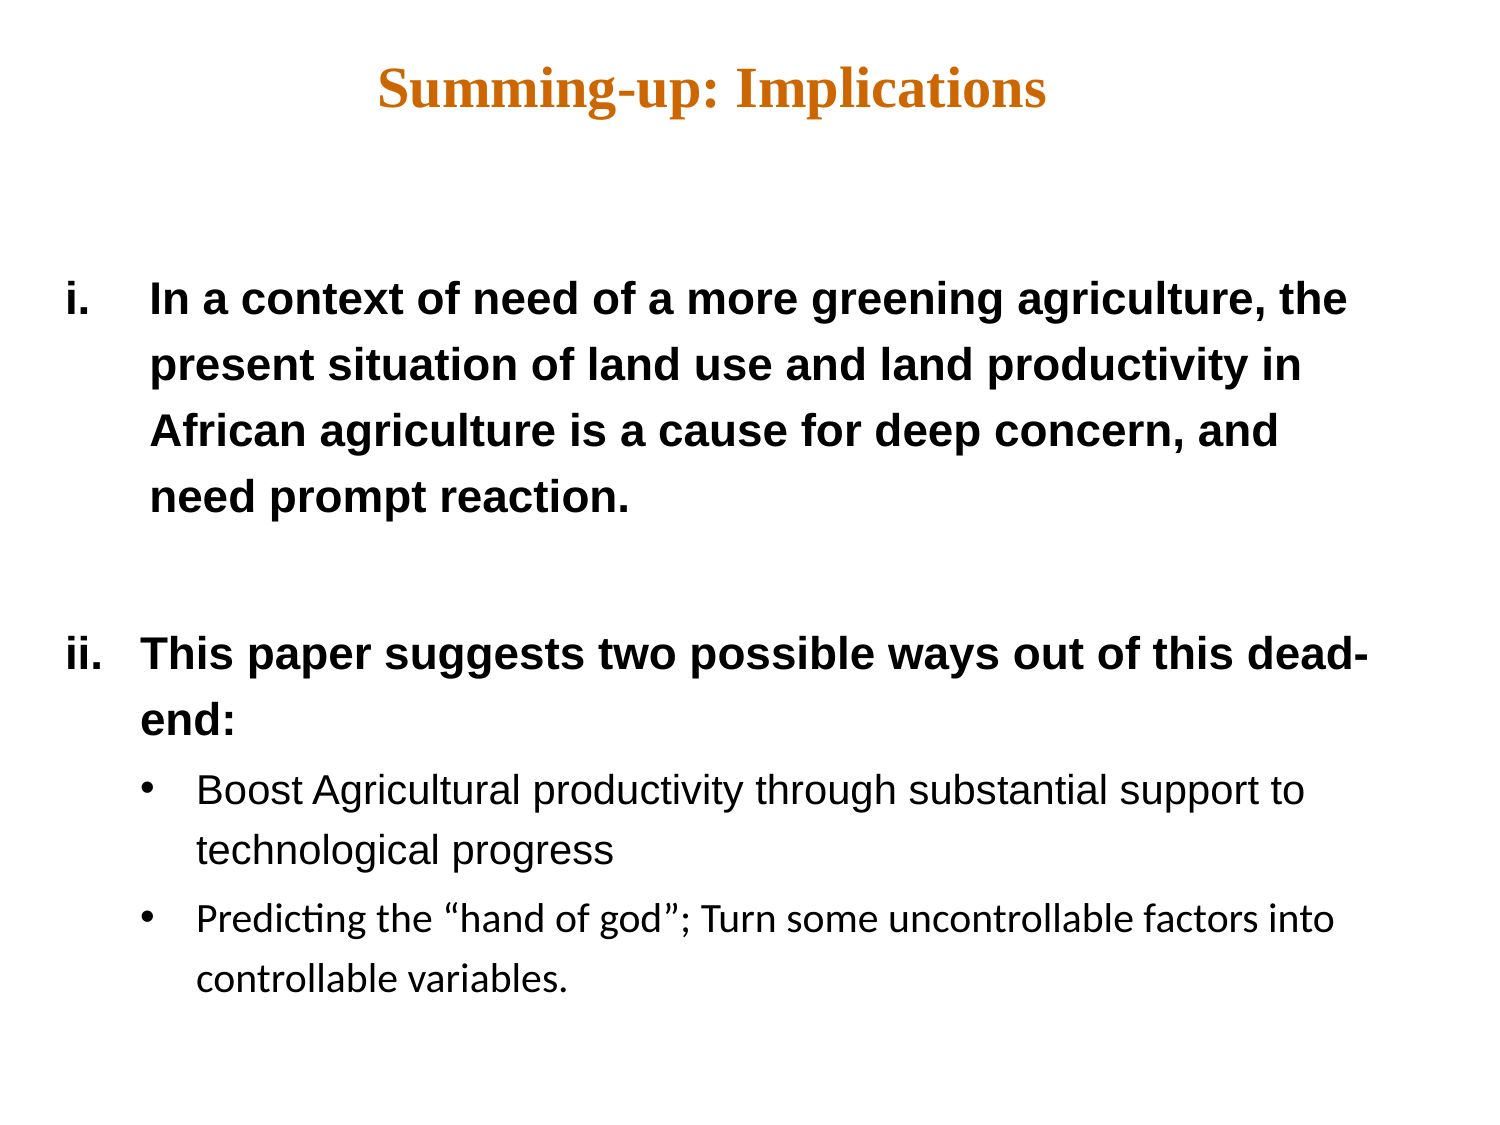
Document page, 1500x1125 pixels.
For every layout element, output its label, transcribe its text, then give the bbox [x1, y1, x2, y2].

text_box In a context of need of a more greening agriculture, the present situation of land use and land productivity in African agriculture is a cause for deep concern, and need prompt reaction. This paper suggests two possible ways out of this dead-end: Boost Agricultural productivity through substantial support to technological progress Predicting the “hand of god”; Turn some uncontrollable factors into controllable variables. [49, 249, 1388, 1063]
text_box Summing-up: Implications [149, 12, 1275, 155]
